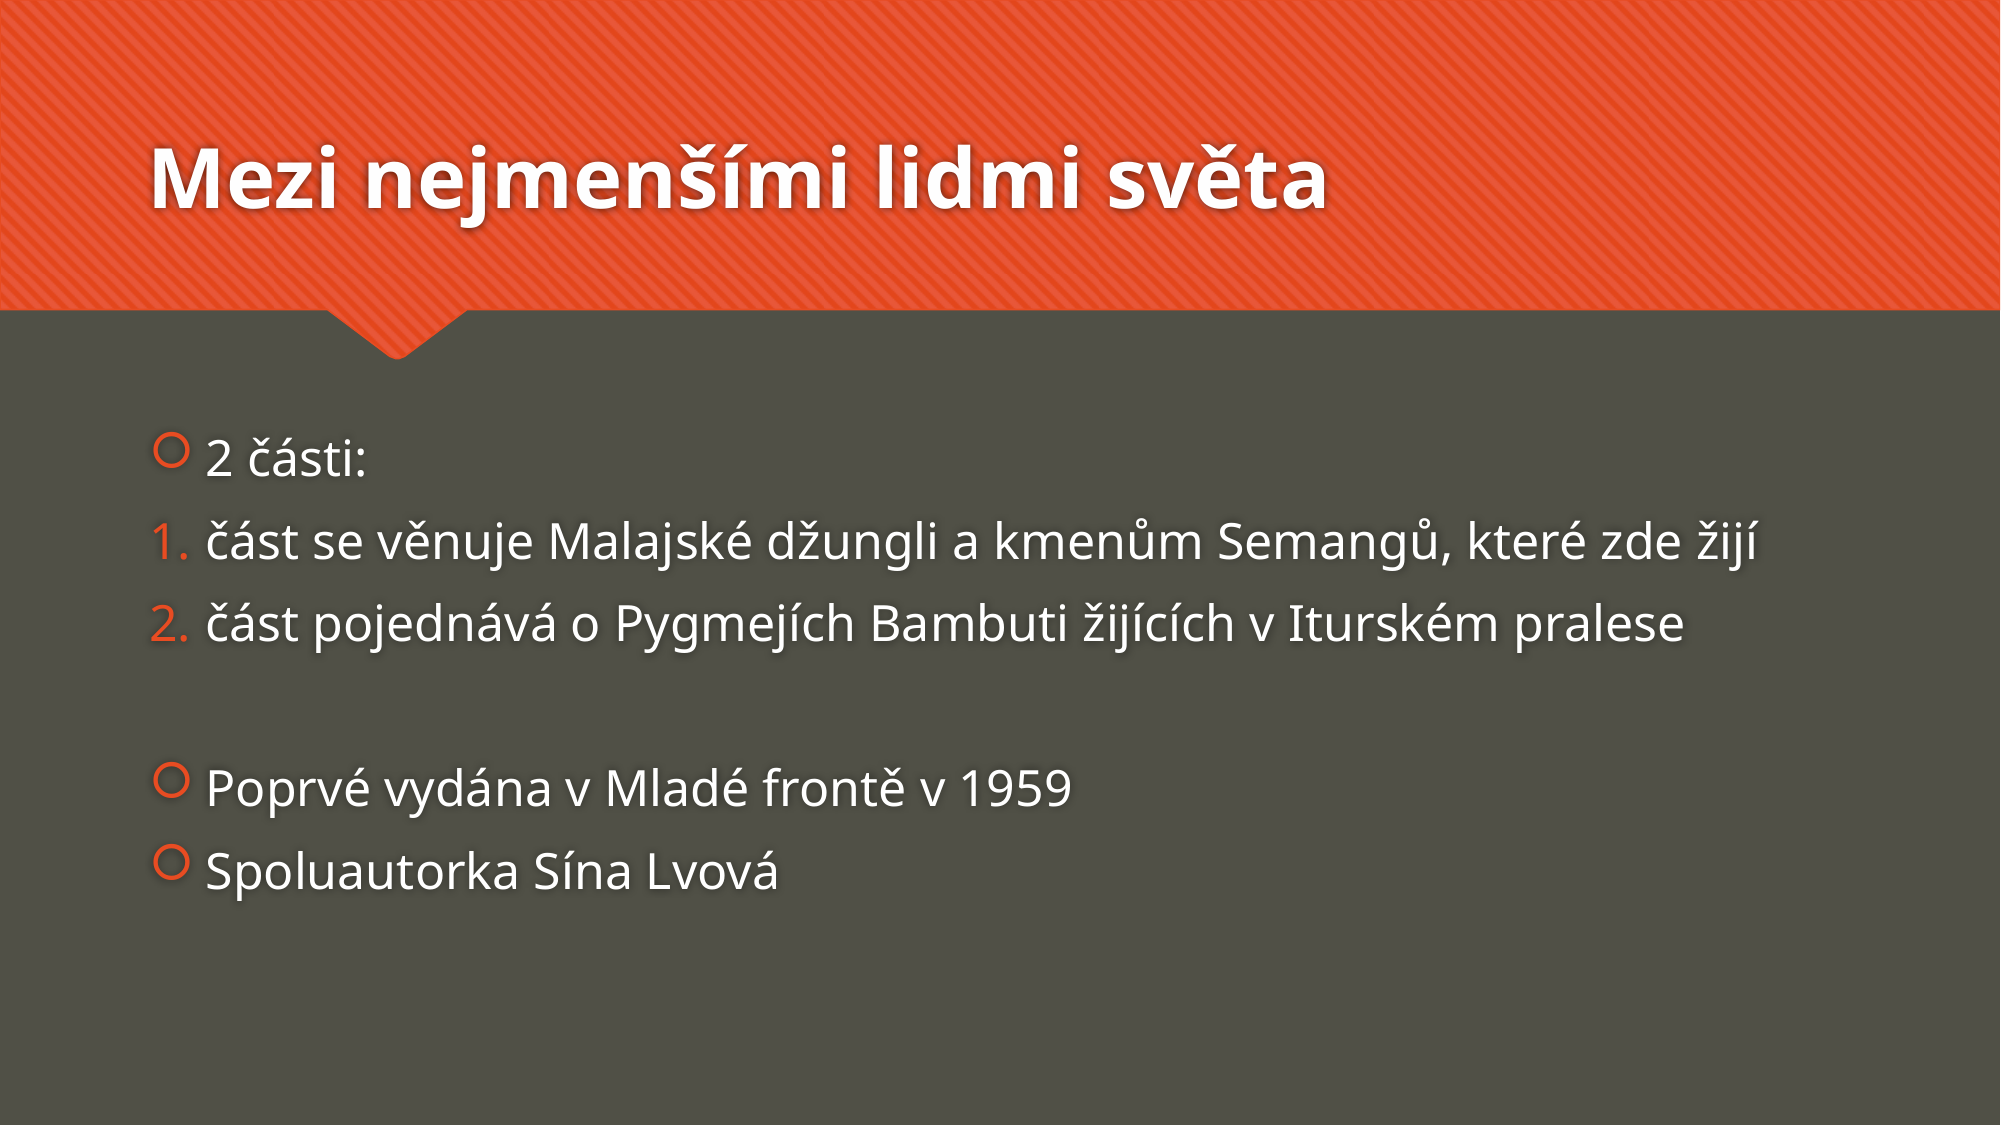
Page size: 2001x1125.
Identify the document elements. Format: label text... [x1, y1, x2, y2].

title Mezi nejmenšími lidmi světa [132, 73, 1868, 233]
list 2 části: část se věnuje Malajské džungli a kmenům Semangů, které zde žijí část pojednává o Pygmejích Bambuti žijících v Iturském pralese Poprvé vydána v Mladé frontě v 1959 Spoluautorka Sína Lvová [134, 364, 1866, 962]
